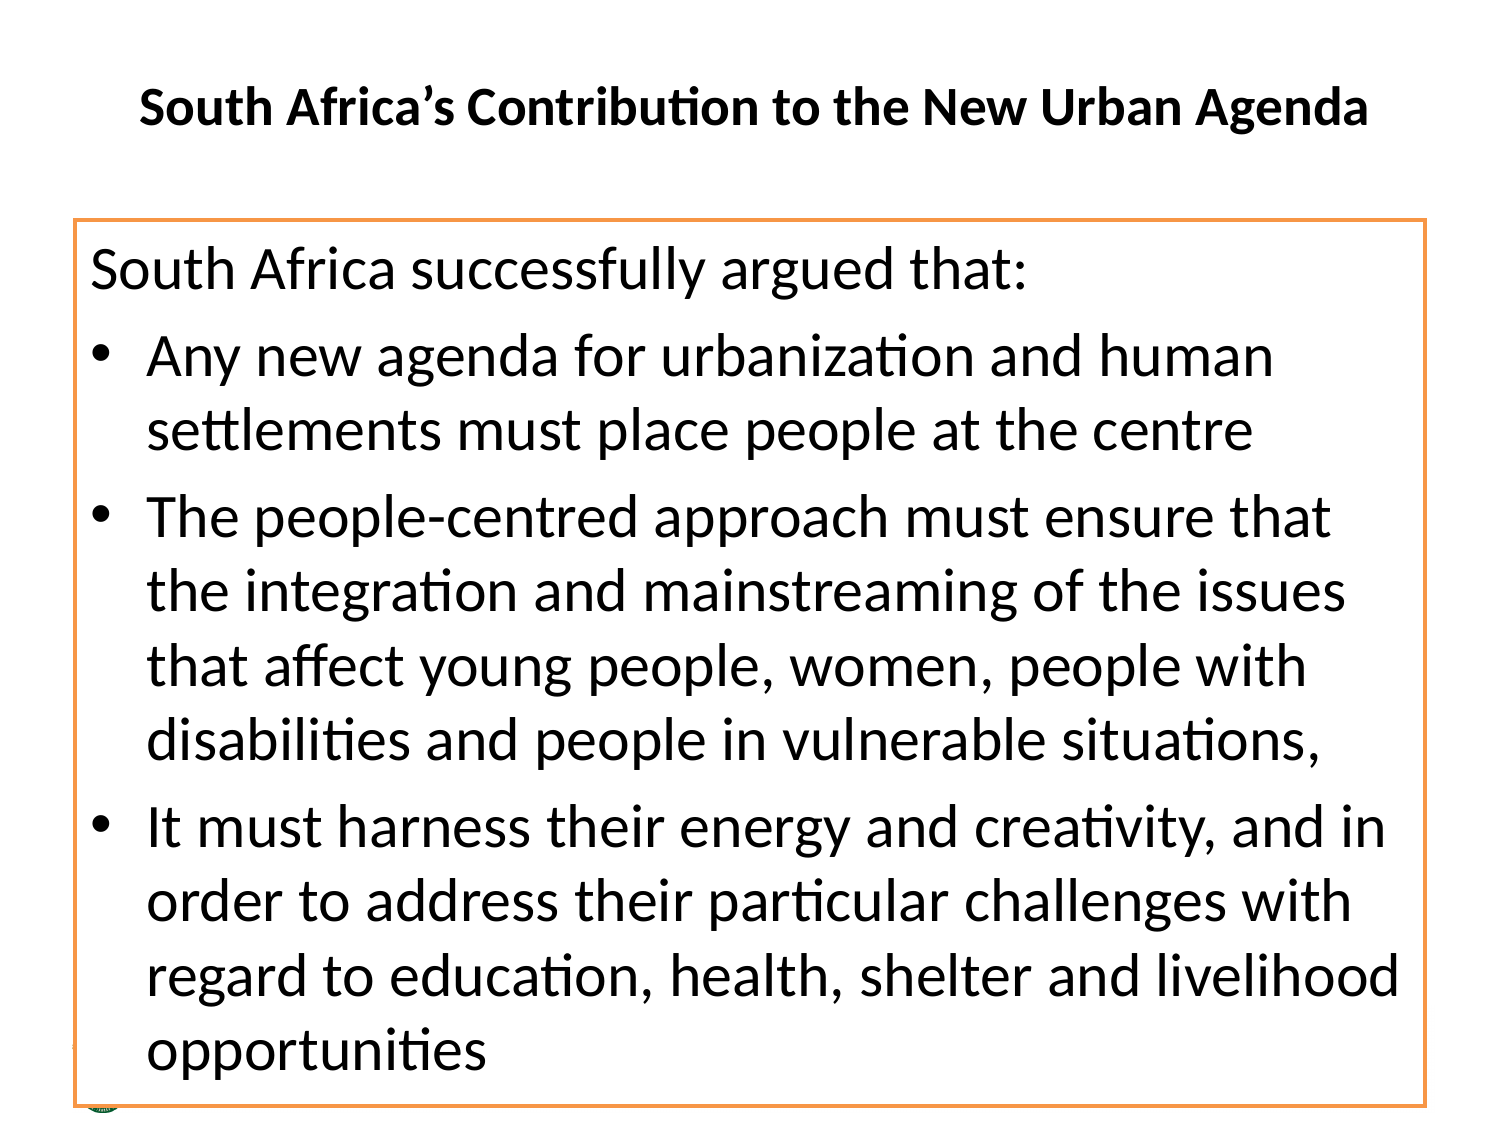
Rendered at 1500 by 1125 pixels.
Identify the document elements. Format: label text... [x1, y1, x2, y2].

list South Africa successfully argued that: Any new agenda for urbanization and human settlements must place people at the centre The people-centred approach must ensure that the integration and mainstreaming of the issues that affect young people, women, people with disabilities and people in vulnerable situations, It must harness their energy and creativity, and in order to address their particular challenges with regard to education, health, shelter and livelihood opportunities [73, 218, 1427, 1108]
title South Africa’s Contribution to the New Urban Agenda [52, 44, 1459, 162]
picture [72, 1005, 1435, 1113]
